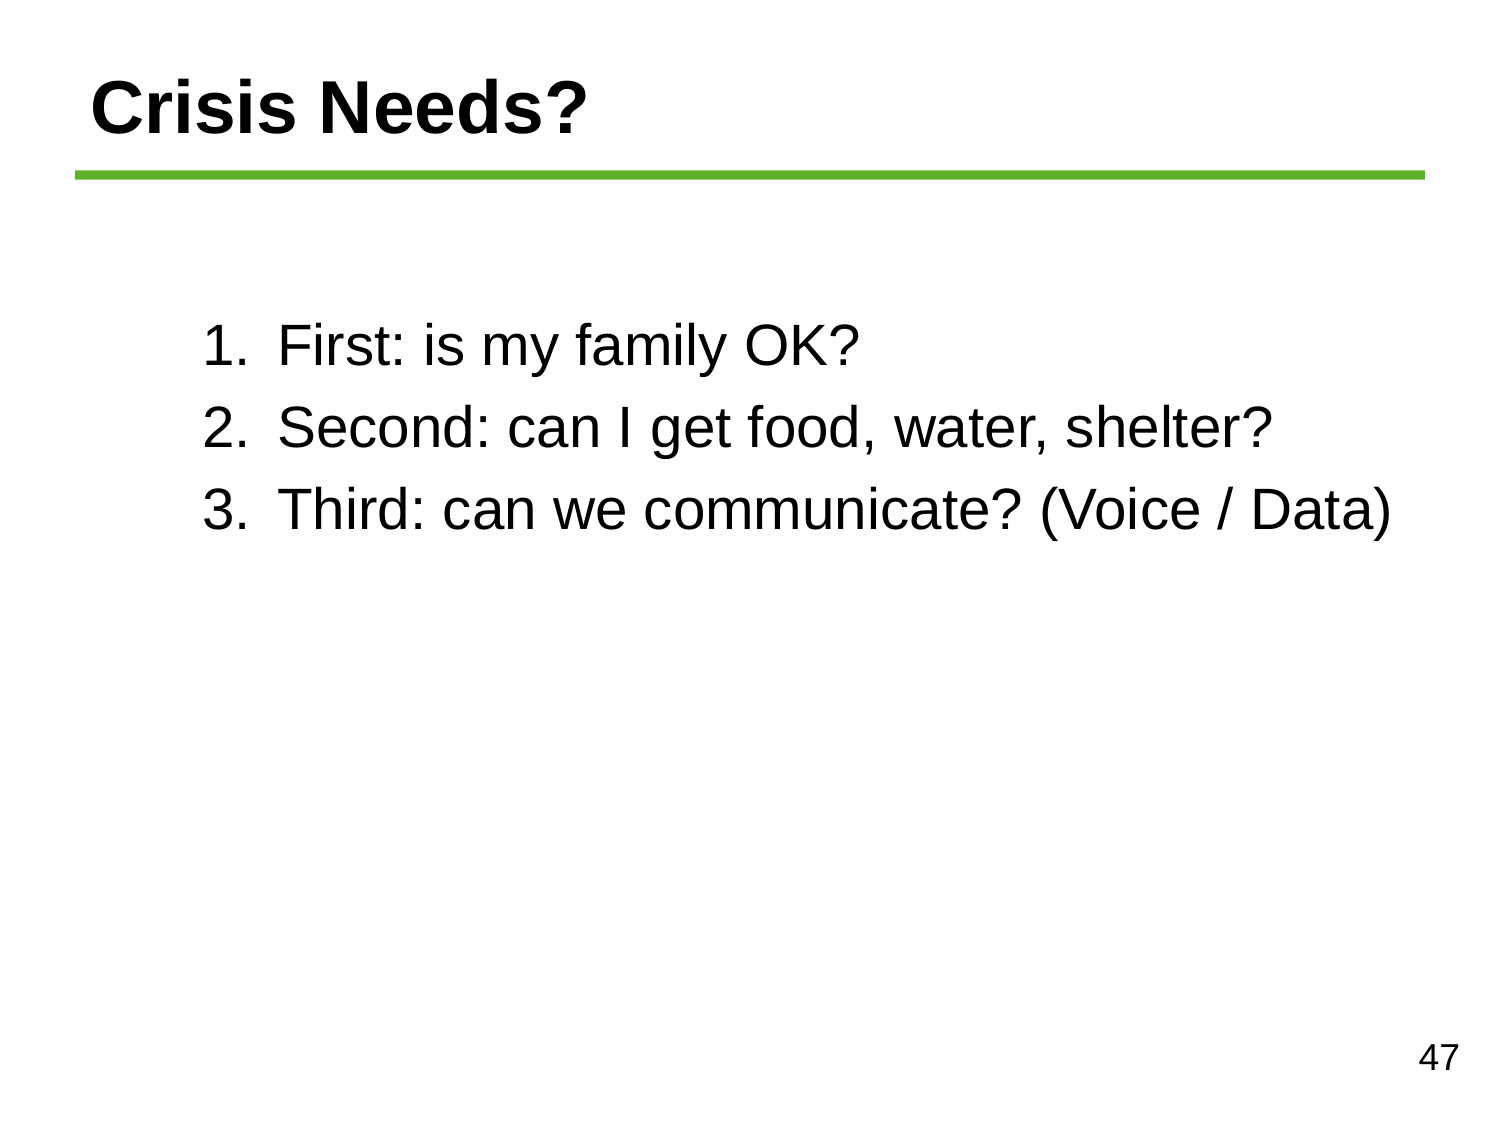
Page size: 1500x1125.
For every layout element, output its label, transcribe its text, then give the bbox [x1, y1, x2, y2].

title Crisis Needs? [74, 44, 1413, 163]
list First: is my family OK? Second: can I get food, water, shelter? Third: can we communicate? (Voice / Data) [187, 299, 1438, 838]
text_box 47 [1275, 1025, 1475, 1104]
